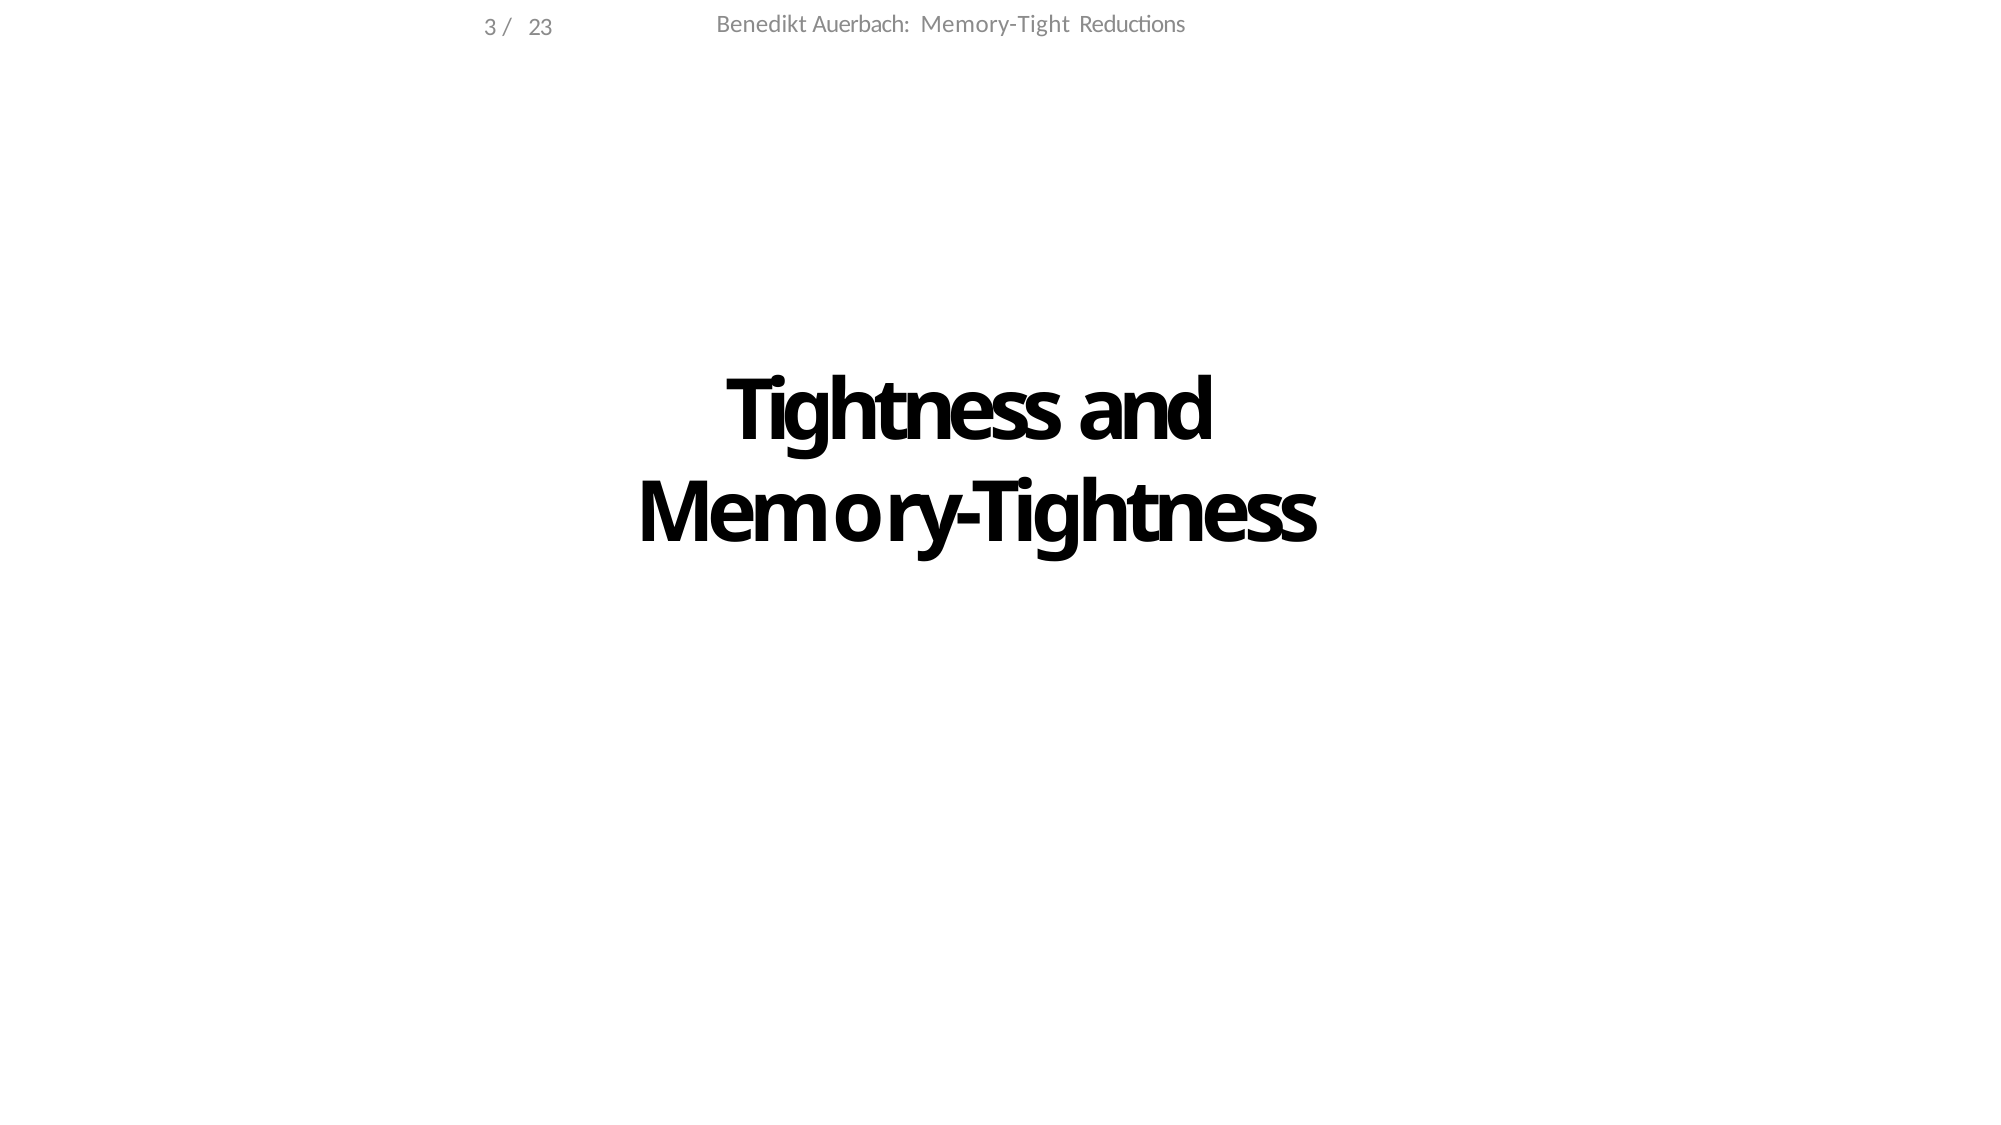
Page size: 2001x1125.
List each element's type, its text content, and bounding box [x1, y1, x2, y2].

footer Benedikt Auerbach: Memory-Tight Reductions [553, 0, 1648, 346]
title Tightness and Memory-Tightness [631, 353, 1369, 559]
slide_number 3 / 23 [19, 0, 553, 348]
